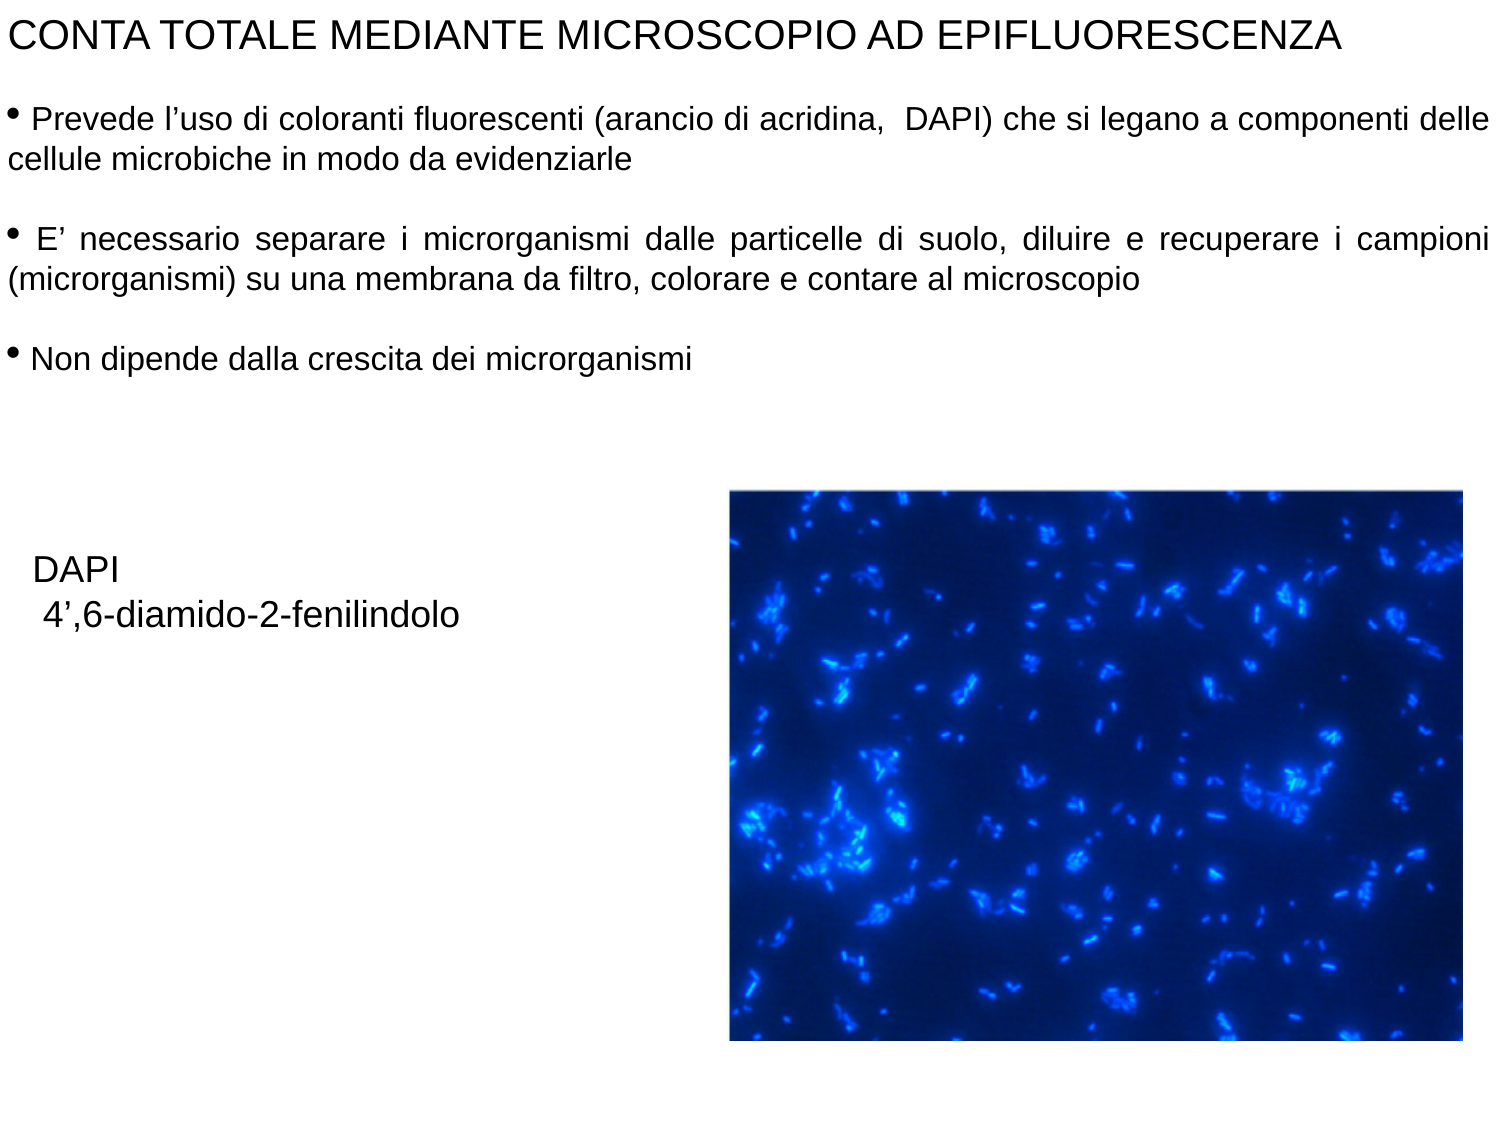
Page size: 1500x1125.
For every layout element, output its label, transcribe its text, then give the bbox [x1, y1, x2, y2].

text_box DAPI 4’,6-diamido-2-fenilindolo [24, 537, 700, 643]
picture [724, 487, 1463, 1041]
text_box CONTA TOTALE MEDIANTE MICROSCOPIO AD EPIFLUORESCENZA Prevede l’uso di coloranti fluorescenti (arancio di acridina, DAPI) che si legano a componenti delle cellule microbiche in modo da evidenziarle E’ necessario separare i microrganismi dalle particelle di suolo, diluire e recuperare i campioni (microrganismi) su una membrana da filtro, colorare e contare al microscopio Non dipende dalla crescita dei microrganismi [0, 0, 1500, 385]
